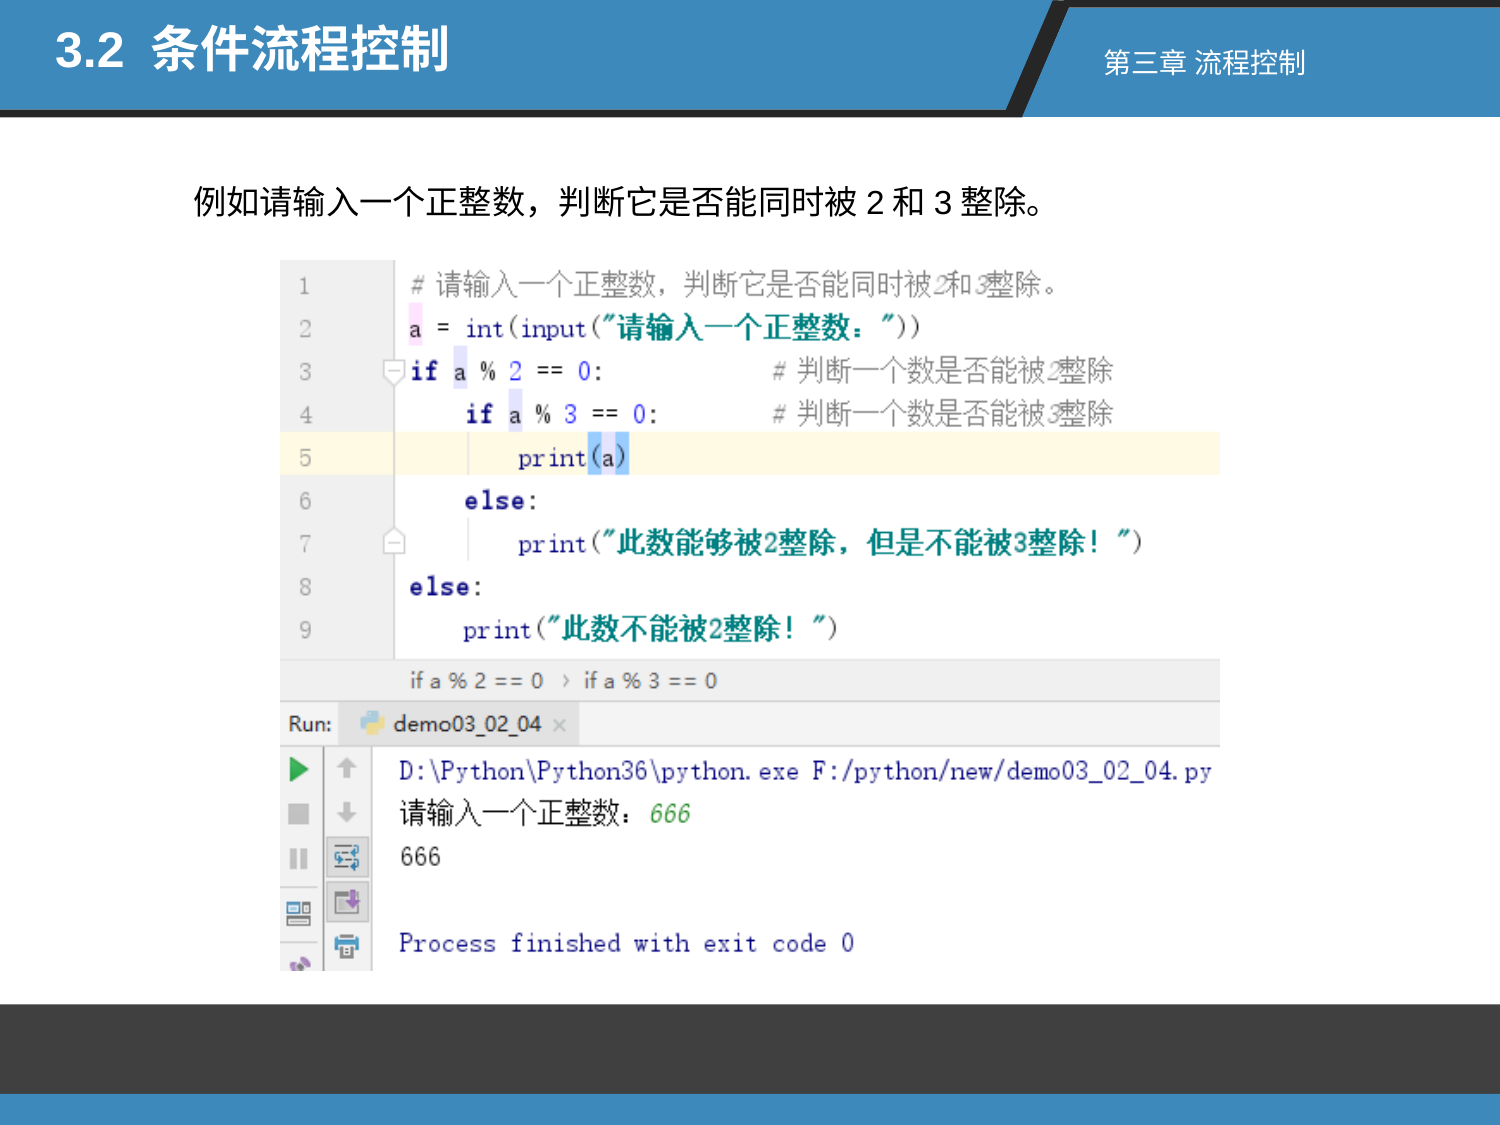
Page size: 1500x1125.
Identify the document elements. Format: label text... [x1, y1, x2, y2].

text_box 第三章 流程控制 [1088, 38, 1323, 87]
text_box 3.2 条件流程控制 [40, 17, 653, 111]
picture [280, 259, 1220, 971]
list 例如请输入一个正整数，判断它是否能同时被2和3整除。 [103, 154, 1397, 1050]
